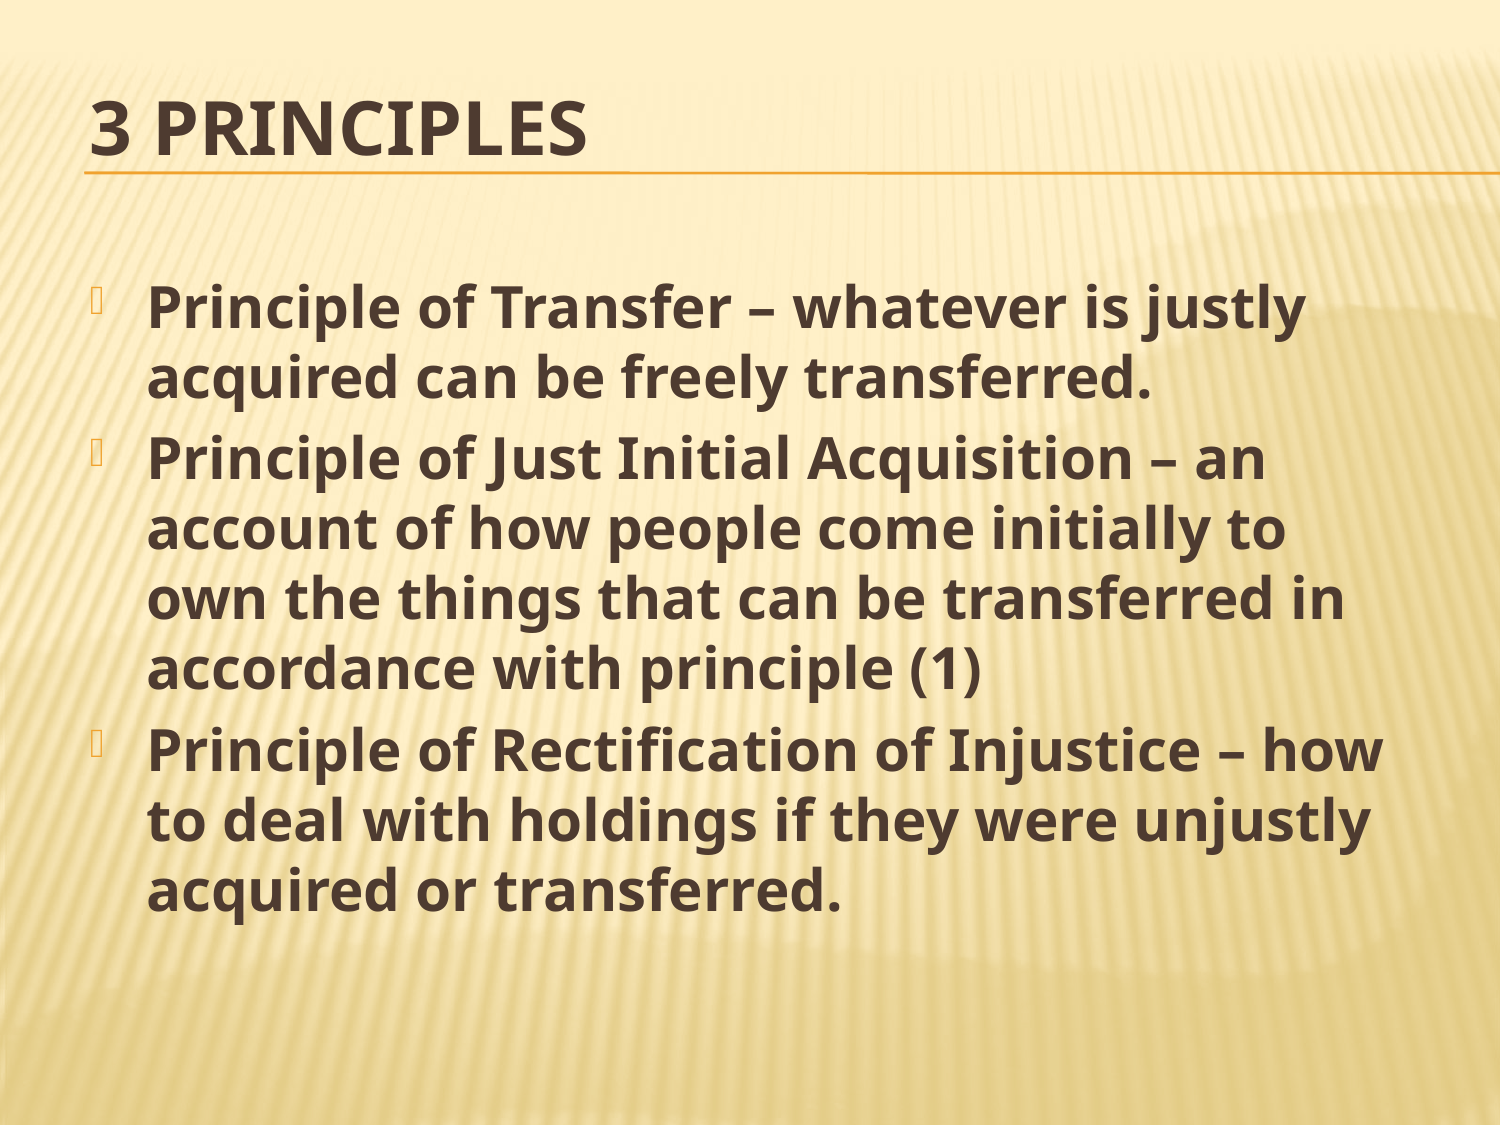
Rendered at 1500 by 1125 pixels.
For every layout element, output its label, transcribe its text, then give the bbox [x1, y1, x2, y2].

list Principle of Transfer – whatever is justly acquired can be freely transferred. Principle of Just Initial Acquisition – an account of how people come initially to own the things that can be transferred in accordance with principle (1) Principle of Rectification of Injustice – how to deal with holdings if they were unjustly acquired or transferred. [75, 262, 1425, 975]
title 3 Principles [75, 62, 1425, 188]
